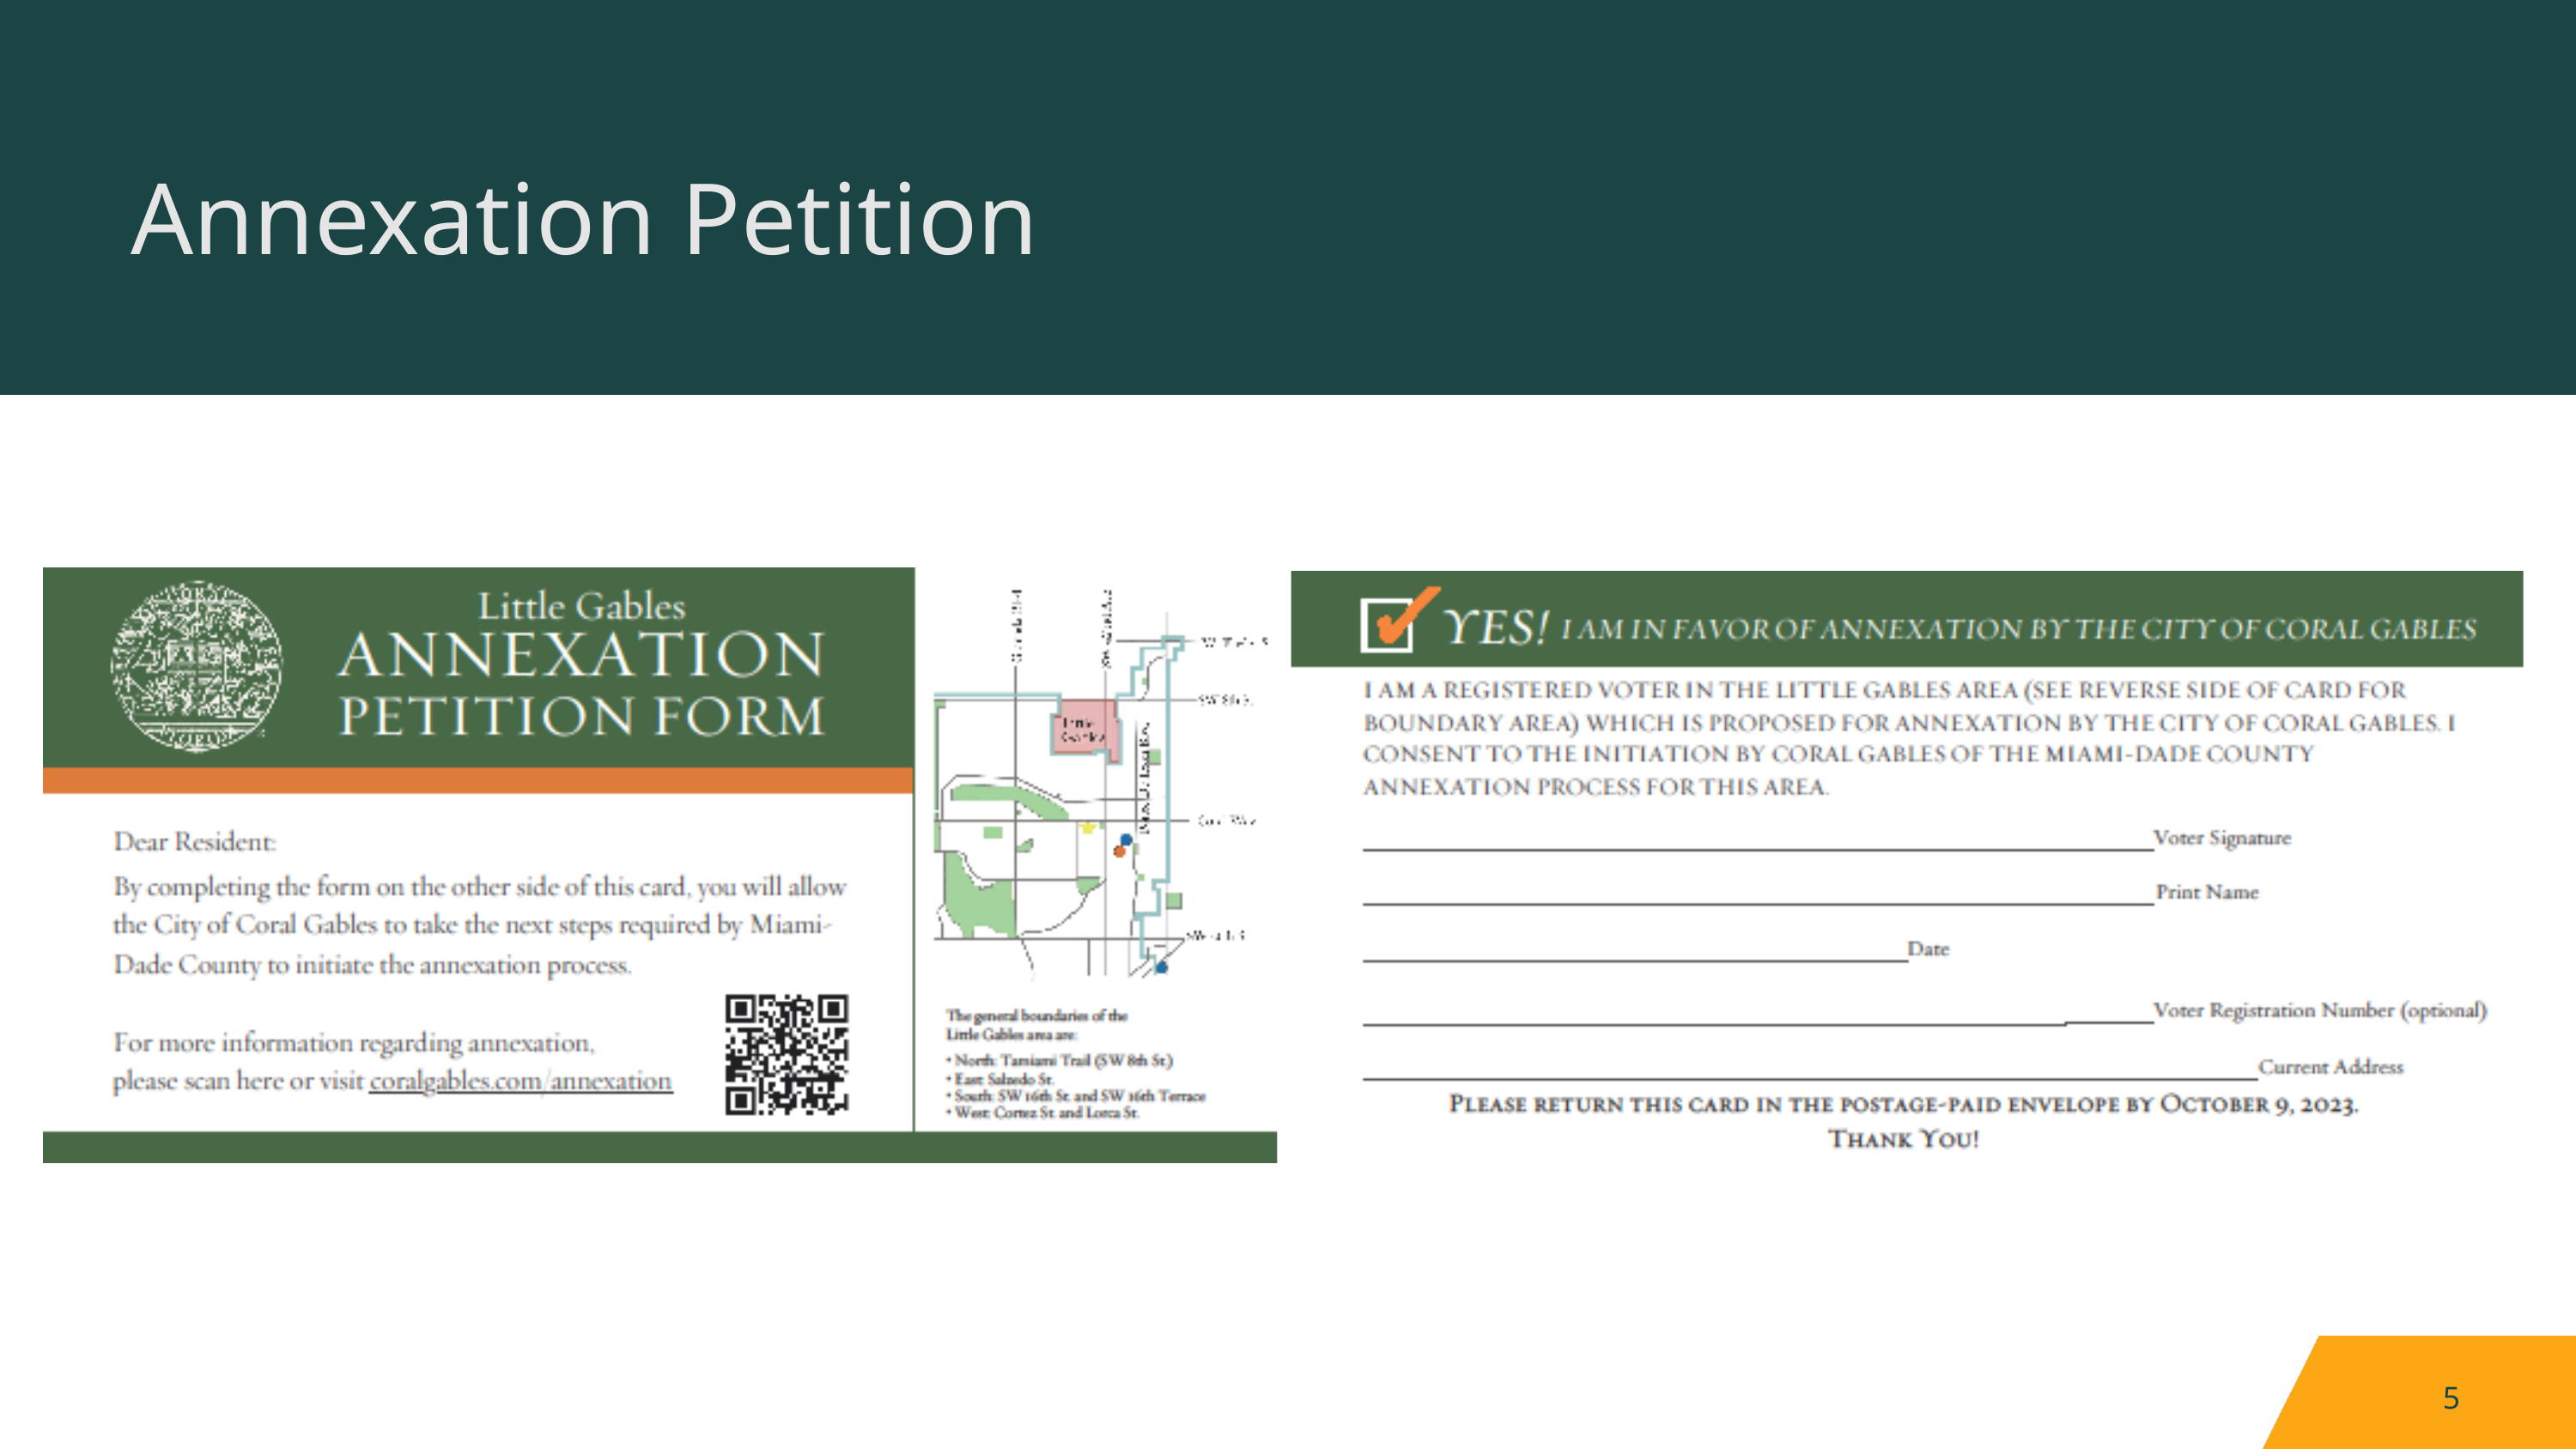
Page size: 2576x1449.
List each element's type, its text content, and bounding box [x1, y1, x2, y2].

text_box [2114, 1336, 2576, 1449]
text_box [1291, 571, 2524, 1167]
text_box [0, 0, 2576, 395]
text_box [42, 567, 1278, 1164]
text_box 5 [2383, 1375, 2460, 1416]
